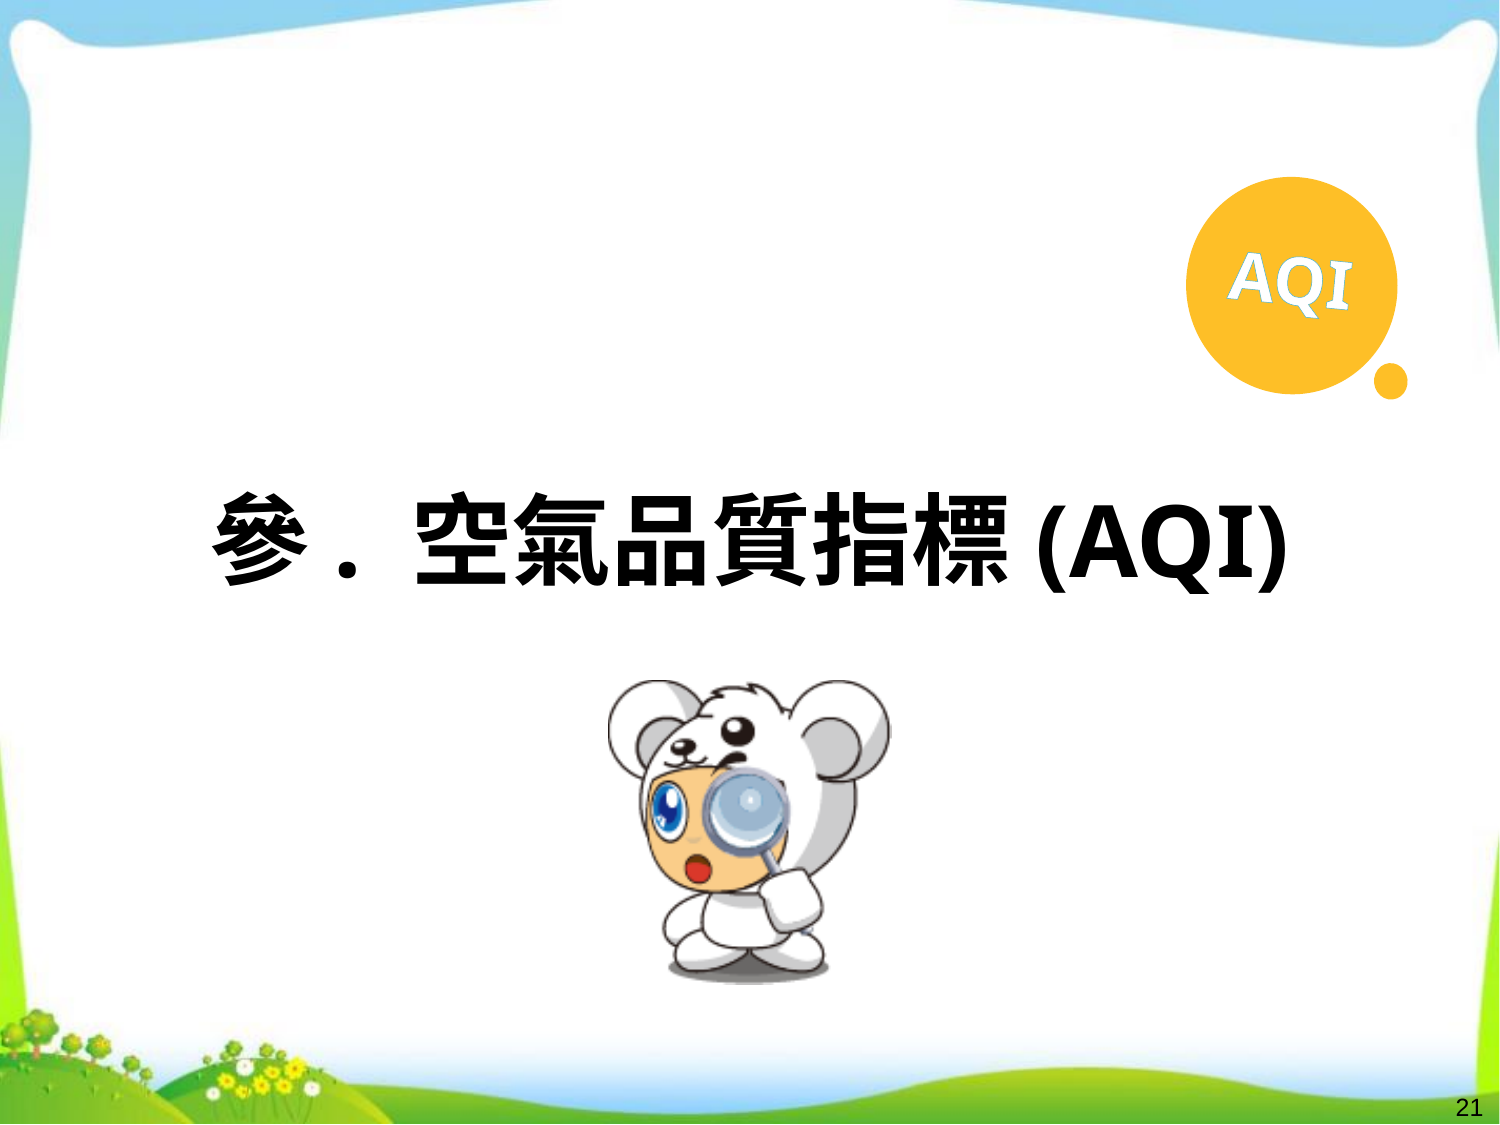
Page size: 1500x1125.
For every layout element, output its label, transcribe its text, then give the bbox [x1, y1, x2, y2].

title 參. 空氣品質指標(AQI) [0, 442, 1500, 632]
picture [0, 632, 1500, 1124]
slide_number 21 [1148, 1051, 1499, 1125]
picture [0, 0, 1500, 442]
